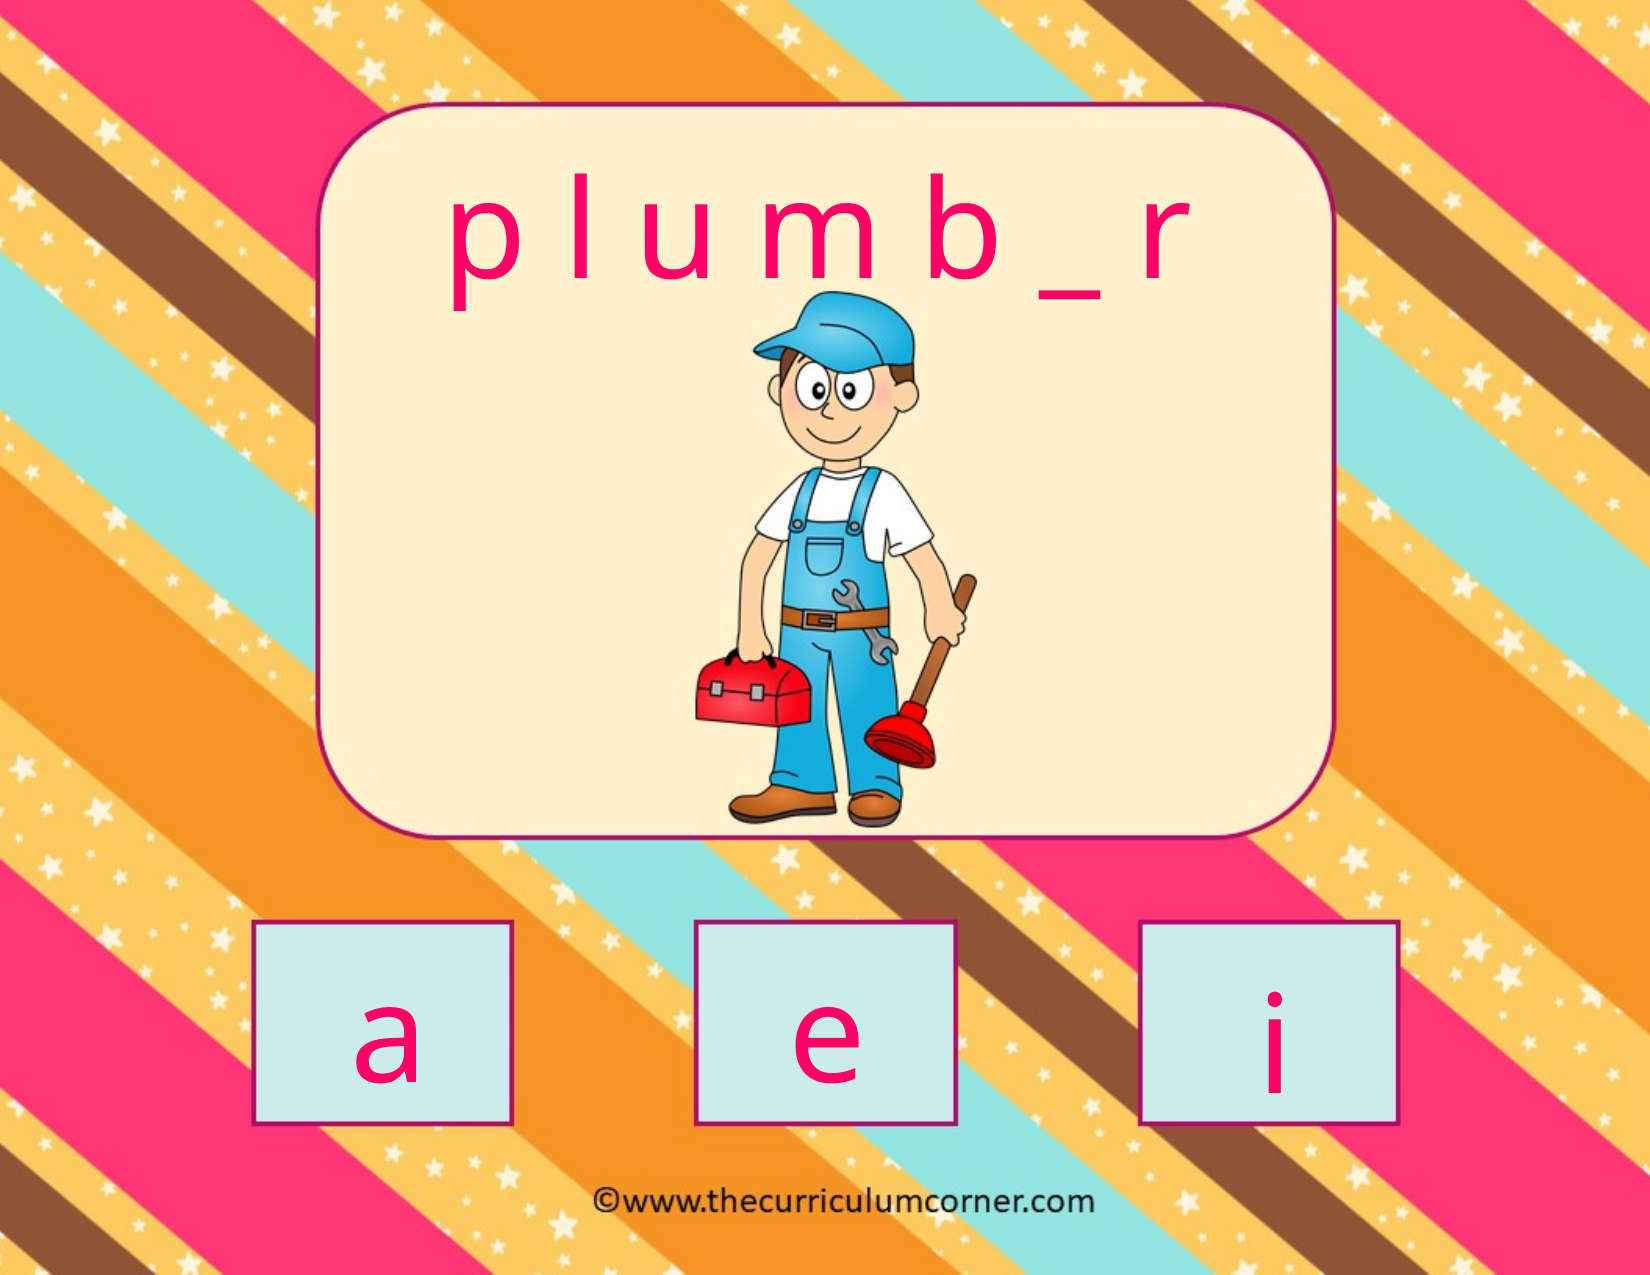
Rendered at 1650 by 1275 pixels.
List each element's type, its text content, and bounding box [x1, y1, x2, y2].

text_box p l u m b _ r [428, 134, 1276, 314]
text_box a [266, 937, 513, 1118]
text_box e [698, 937, 958, 1118]
text_box i [1142, 948, 1408, 1128]
picture [0, 0, 1650, 1275]
